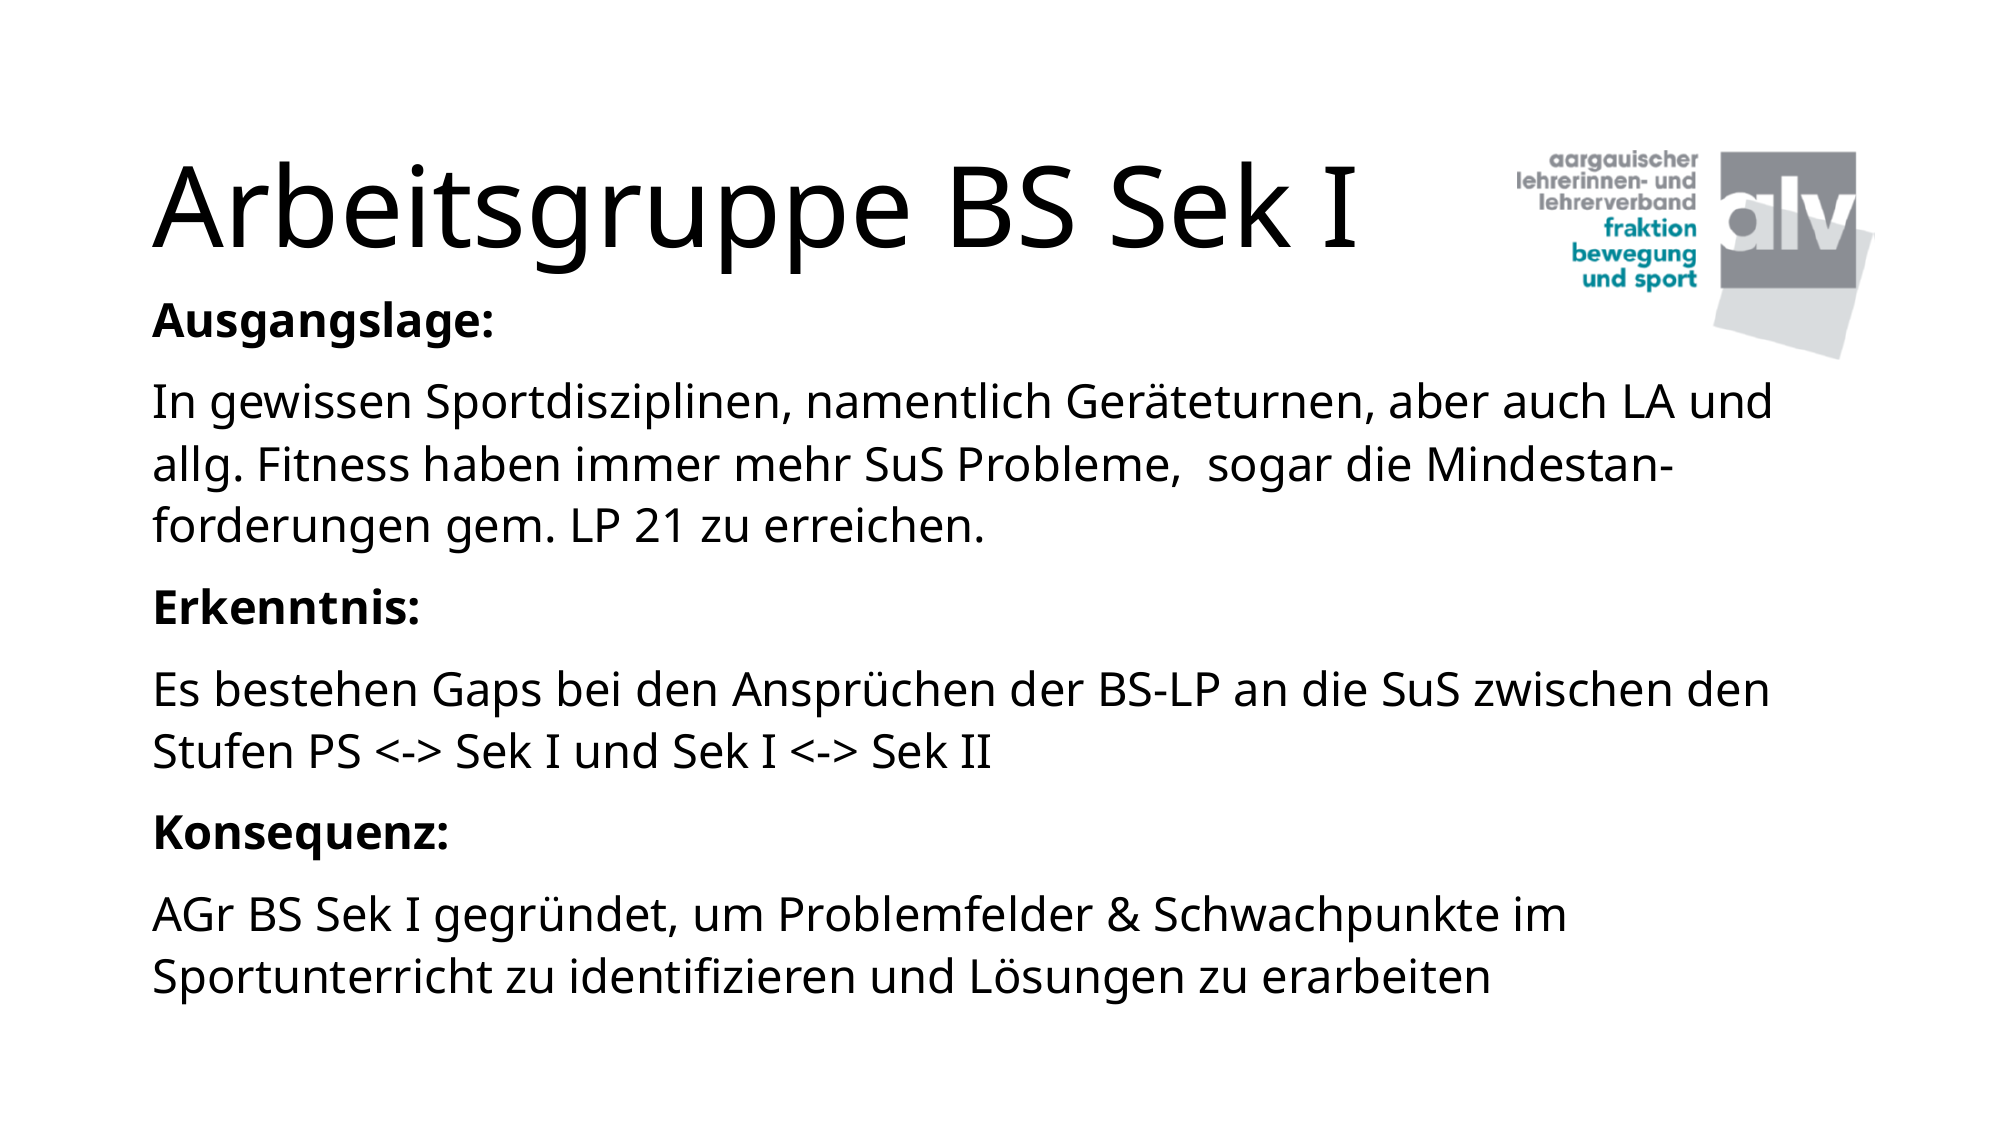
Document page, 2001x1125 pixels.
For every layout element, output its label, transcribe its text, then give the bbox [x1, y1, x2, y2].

list Ausgangslage: In gewissen Sportdisziplinen, namentlich Geräteturnen, aber auch LA und allg. Fitness haben immer mehr SuS Probleme, sogar die Mindestan-forderungen gem. LP 21 zu erreichen. Erkenntnis: Es bestehen Gaps bei den Ansprüchen der BS-LP an die SuS zwischen den Stufen PS <-> Sek I und Sek I <-> Sek II Konsequenz: AGr BS Sek I gegründet, um Problemfelder & Schwachpunkte im Sportunterricht zu identifizieren und Lösungen zu erarbeiten [137, 277, 1863, 1014]
picture [1517, 150, 1875, 360]
title Arbeitsgruppe BS Sek I [137, 59, 1863, 277]
